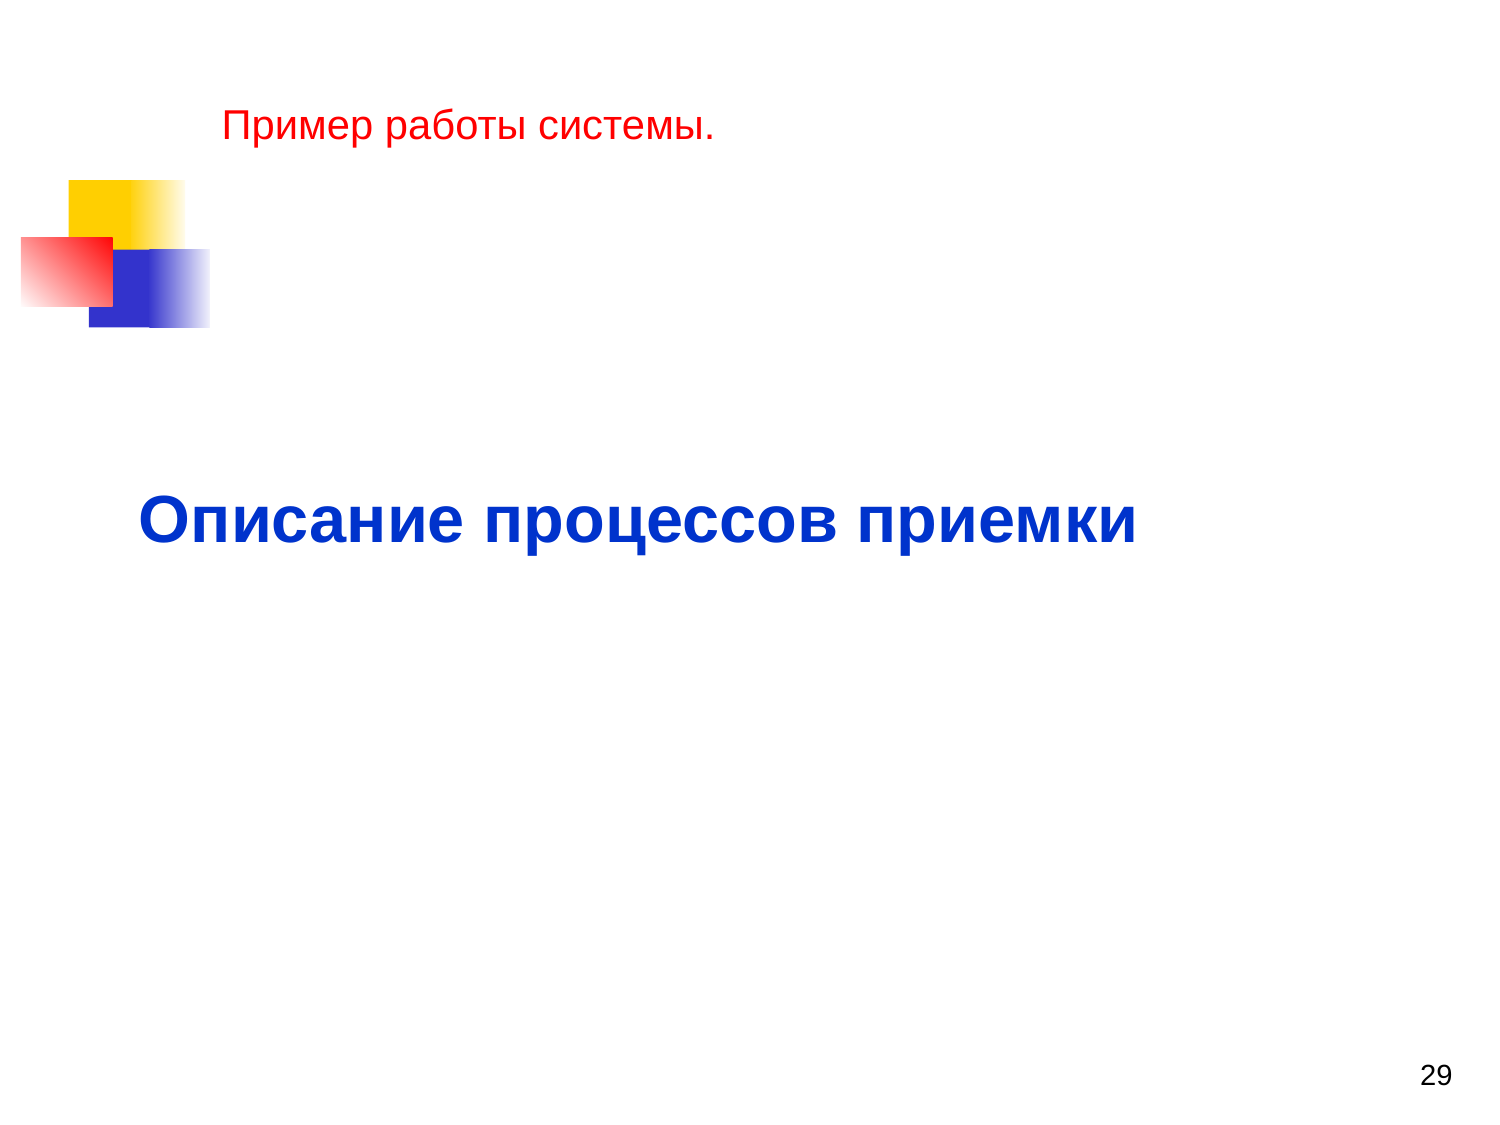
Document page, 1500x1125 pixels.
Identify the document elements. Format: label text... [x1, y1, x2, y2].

slide_number 29 [1155, 1024, 1468, 1100]
text_box Пример работы системы. [206, 90, 734, 156]
list Описание процессов приемки [123, 468, 1399, 734]
